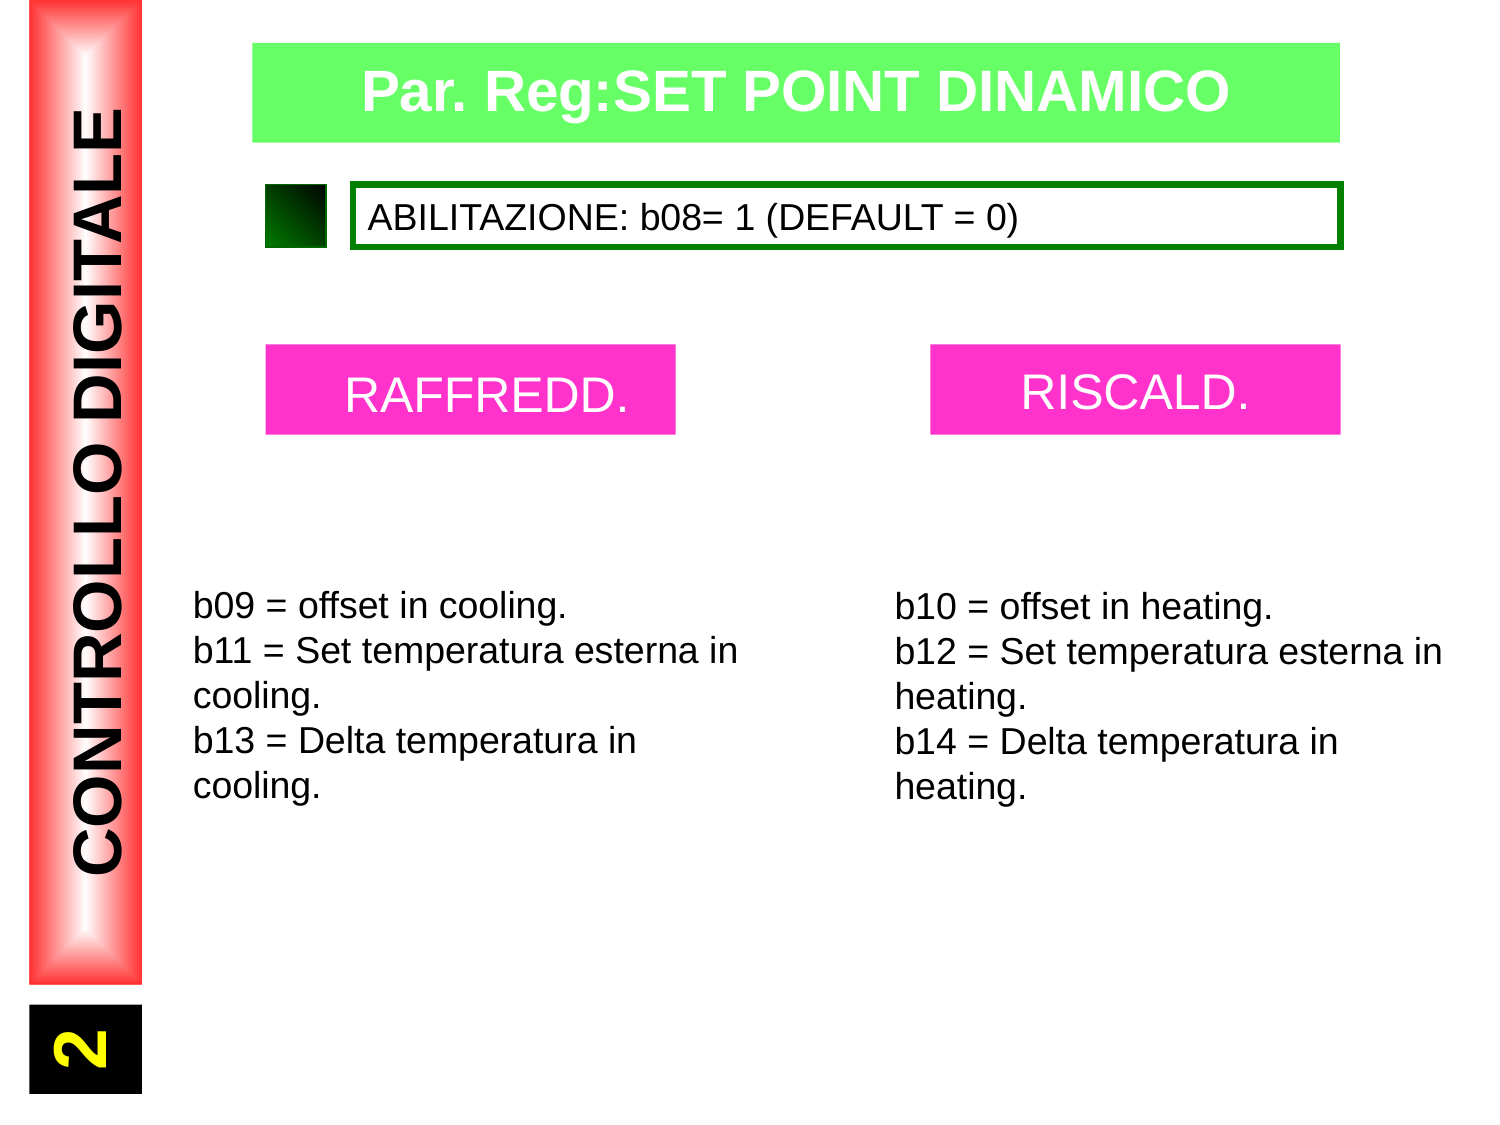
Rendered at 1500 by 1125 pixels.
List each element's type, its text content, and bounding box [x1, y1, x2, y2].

text_box b09 = offset in cooling. b11 = Set temperatura esterna in cooling. b13 = Delta temperatura in cooling. [178, 573, 764, 814]
text_box b10 = offset in heating. b12 = Set temperatura esterna in heating. b14 = Delta temperatura in heating. [879, 574, 1466, 814]
text_box RAFFREDD. [265, 344, 676, 435]
text_box RISCALD. [930, 344, 1341, 435]
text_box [0, 490, 633, 604]
text_box Par. Reg:SET POINT DINAMICO [252, 42, 1340, 143]
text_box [265, 184, 1341, 248]
